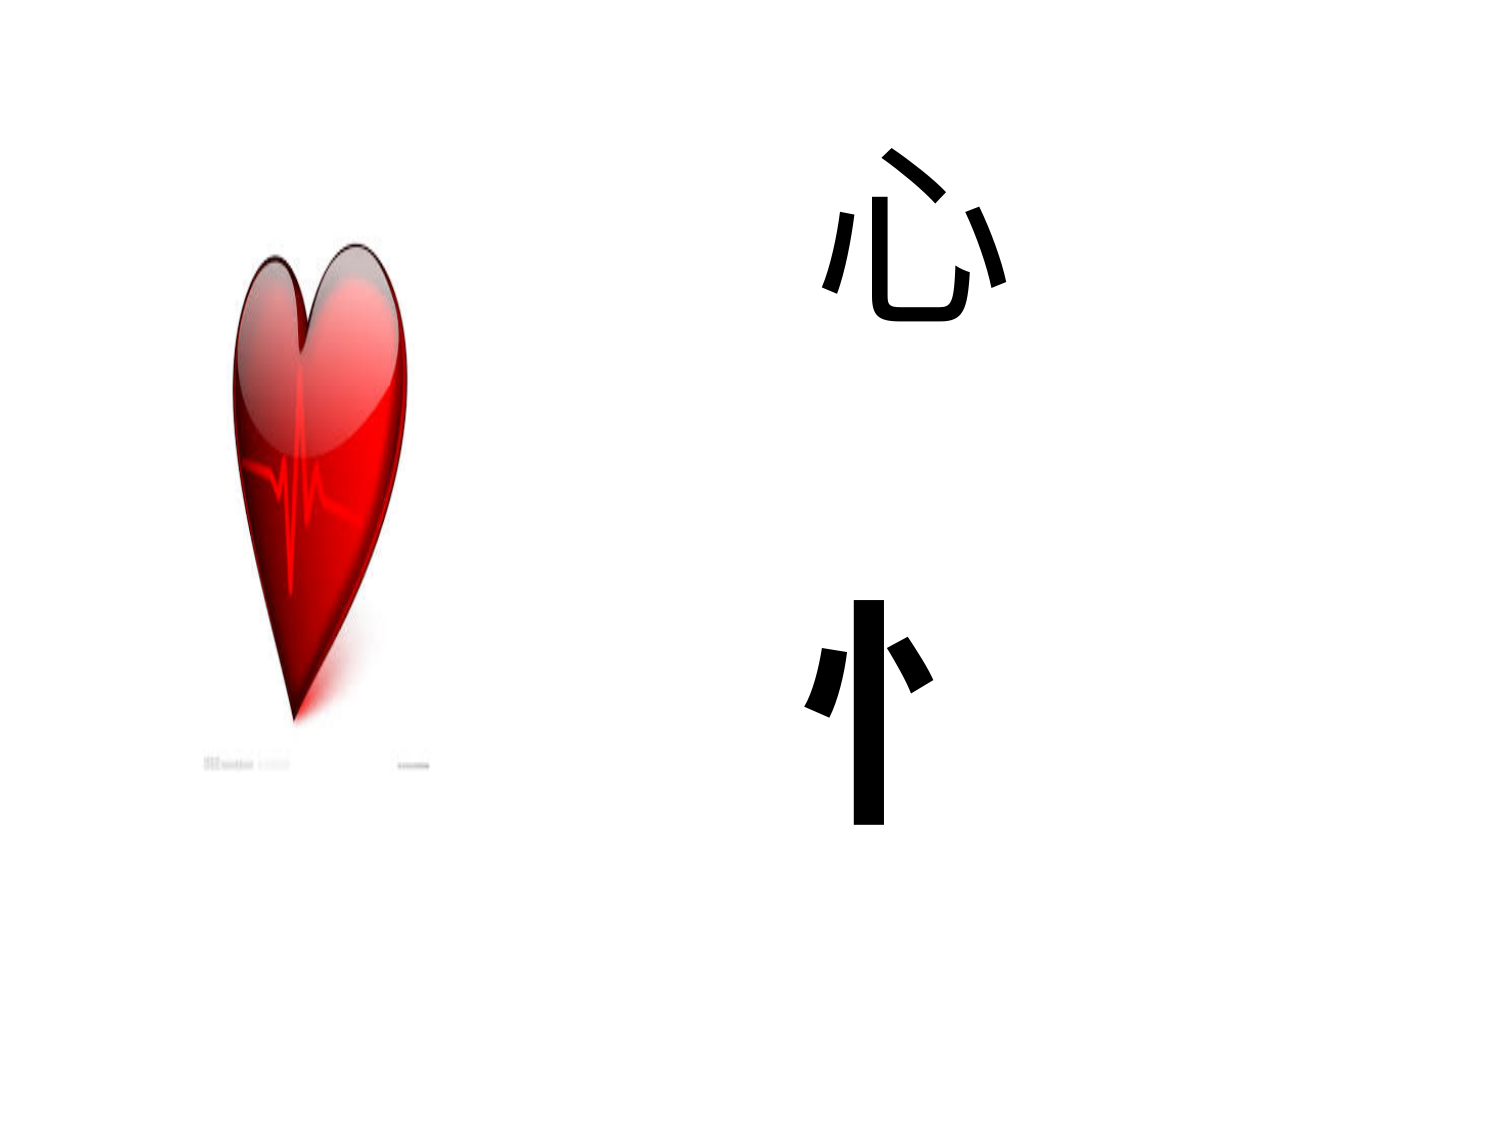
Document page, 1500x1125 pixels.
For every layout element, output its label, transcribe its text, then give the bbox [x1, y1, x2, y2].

picture [202, 173, 431, 774]
text_box 心 [798, 101, 1029, 402]
text_box 忄 [782, 556, 1053, 859]
